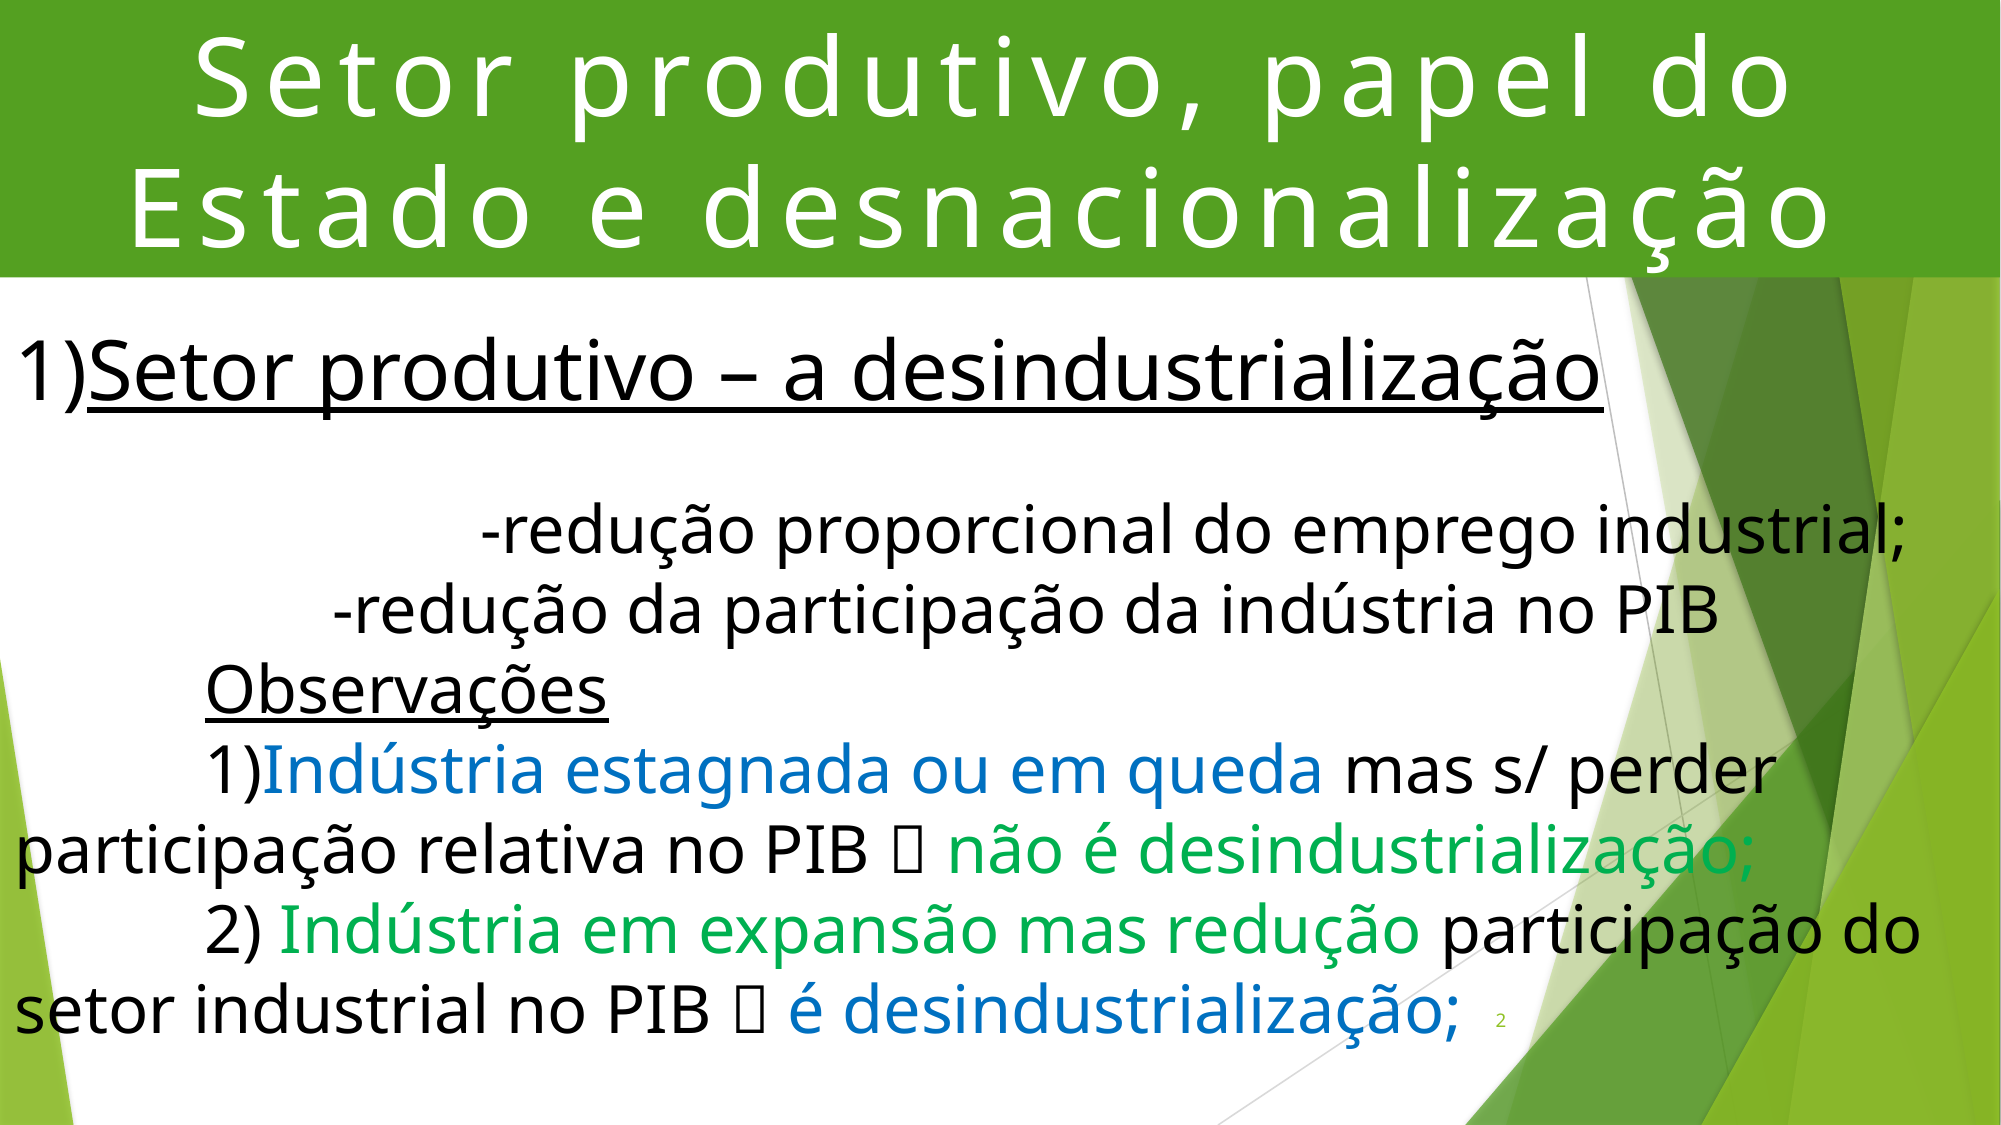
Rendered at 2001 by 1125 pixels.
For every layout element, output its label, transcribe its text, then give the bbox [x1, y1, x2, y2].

title Setor produtivo, papel do Estado e desnacionalização [0, 0, 2000, 278]
text_box 1)Setor produtivo – a desindustrialização -redução proporcional do emprego industrial; -redução da participação da indústria no PIB Observações 1)Indústria estagnada ou em queda mas s/ perder participação relativa no PIB  não é desindustrialização; 2) Indústria em expansão mas redução participação do setor industrial no PIB  é desindustrialização; [0, 309, 2000, 1125]
